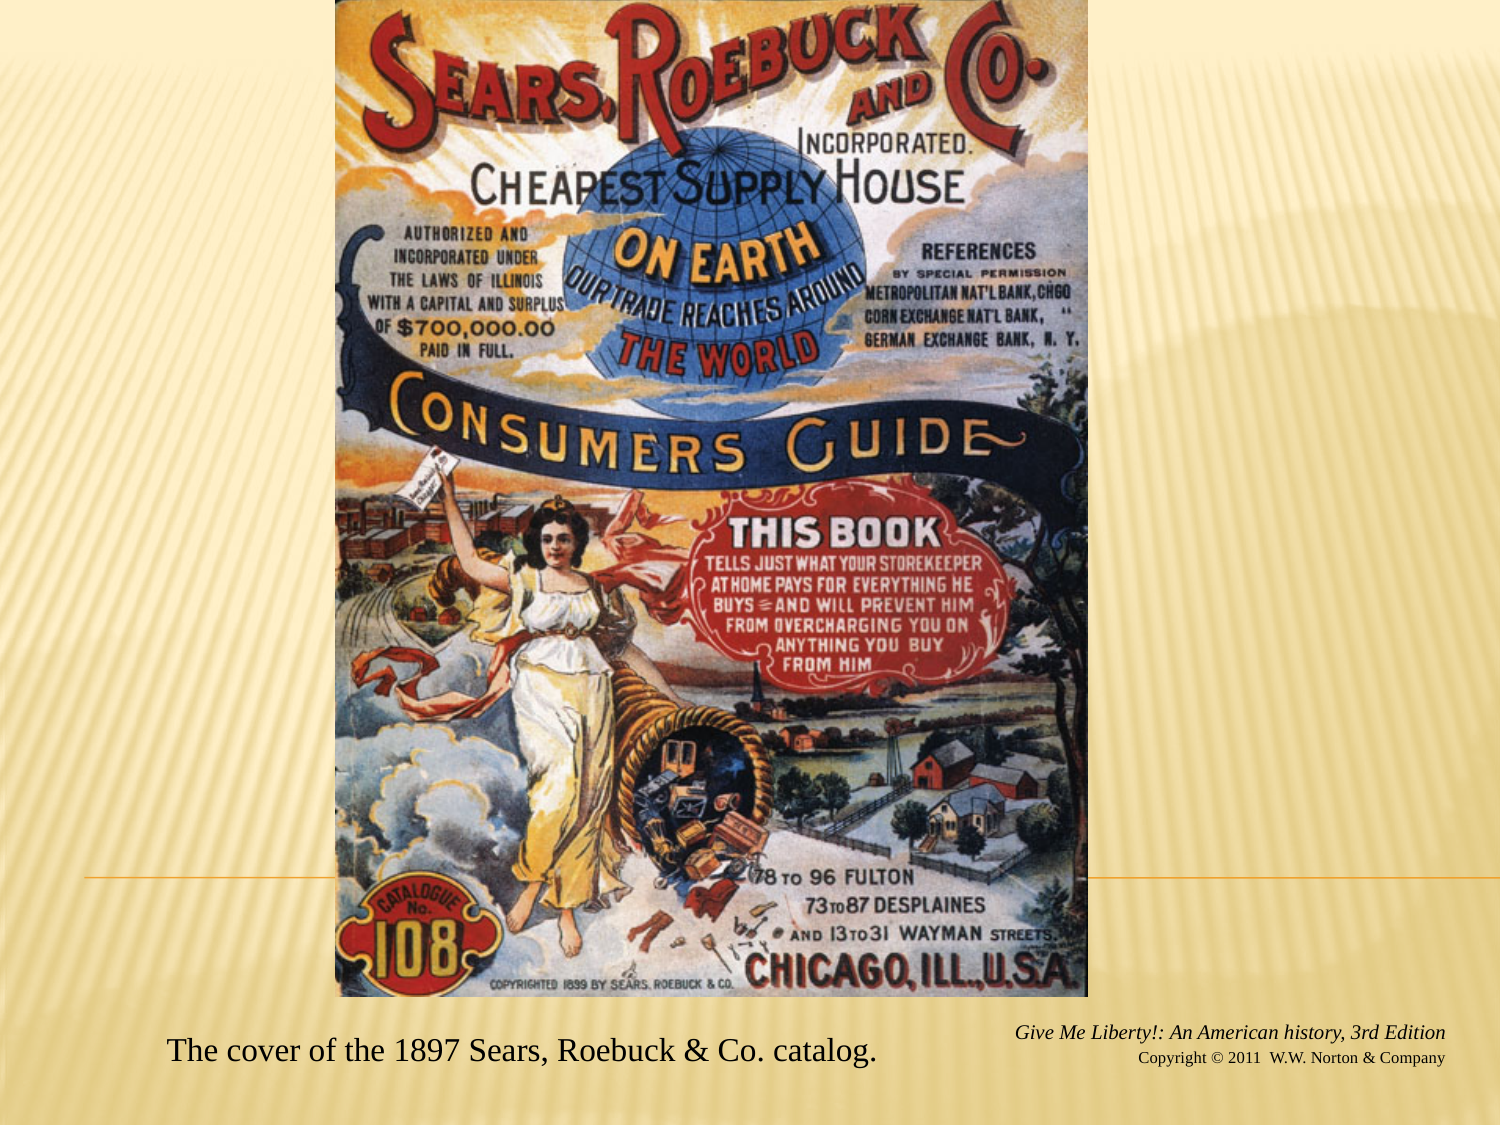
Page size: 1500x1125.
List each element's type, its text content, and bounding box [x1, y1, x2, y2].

picture [335, 0, 1088, 997]
text_box The cover of the 1897 Sears, Roebuck & Co. catalog. [151, 981, 894, 1076]
text_box Give Me Liberty!: An American history, 3rd Edition Copyright © 2011 W.W. Norton & Company [737, 999, 1492, 1113]
